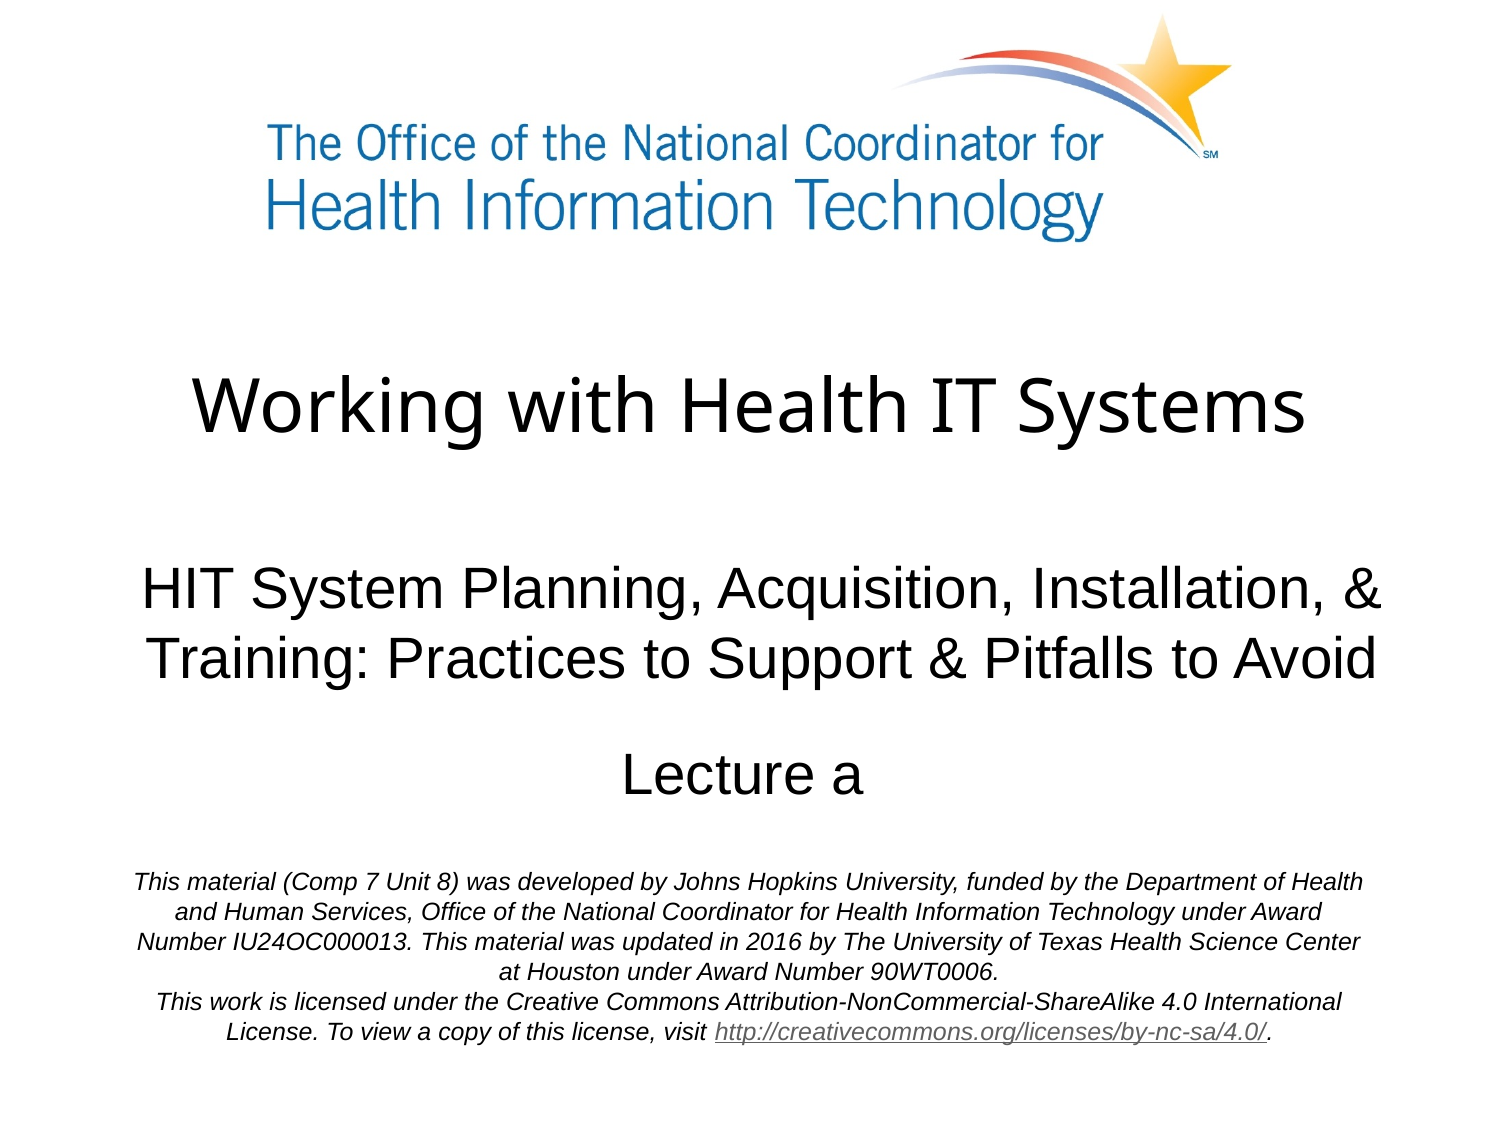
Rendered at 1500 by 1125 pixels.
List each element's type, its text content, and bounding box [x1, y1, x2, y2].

title Working with Health IT Systems [0, 349, 1500, 563]
list This material (Comp 7 Unit 8) was developed by Johns Hopkins University, funded by the Department of Health and Human Services, Office of the National Coordinator for Health Information Technology under Award Number IU24OC000013. This material was updated in 2016 by The University of Texas Health Science Center at Houston under Award Number 90WT0006. This work is licensed under the Creative Commons Attribution-NonCommercial-ShareAlike 4.0 International License. To view a copy of this license, visit http://creativecommons.org/licenses/by-nc-sa/4.0/. [112, 858, 1388, 1059]
list Lecture a [217, 728, 1268, 829]
list HIT System Planning, Acquisition, Installation, & Training: Practices to Support & Pitfalls to Avoid [93, 542, 1432, 704]
picture [252, 5, 1247, 250]
